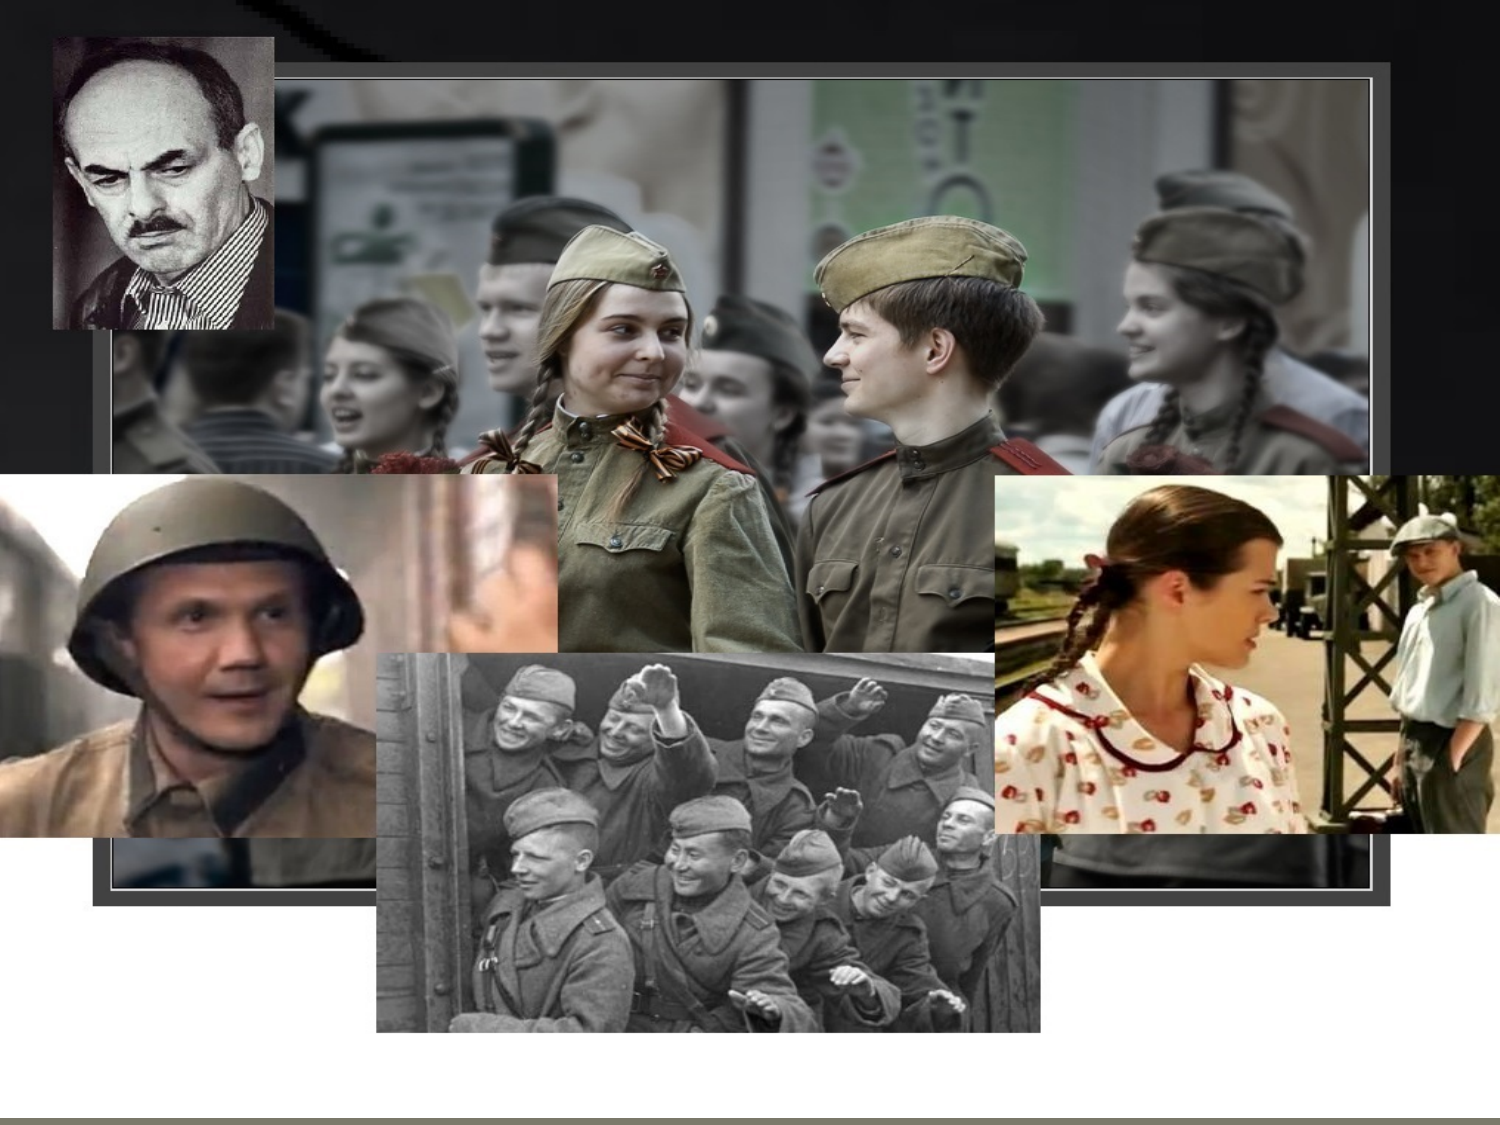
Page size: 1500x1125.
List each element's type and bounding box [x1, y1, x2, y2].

list [0, 0, 1500, 1118]
